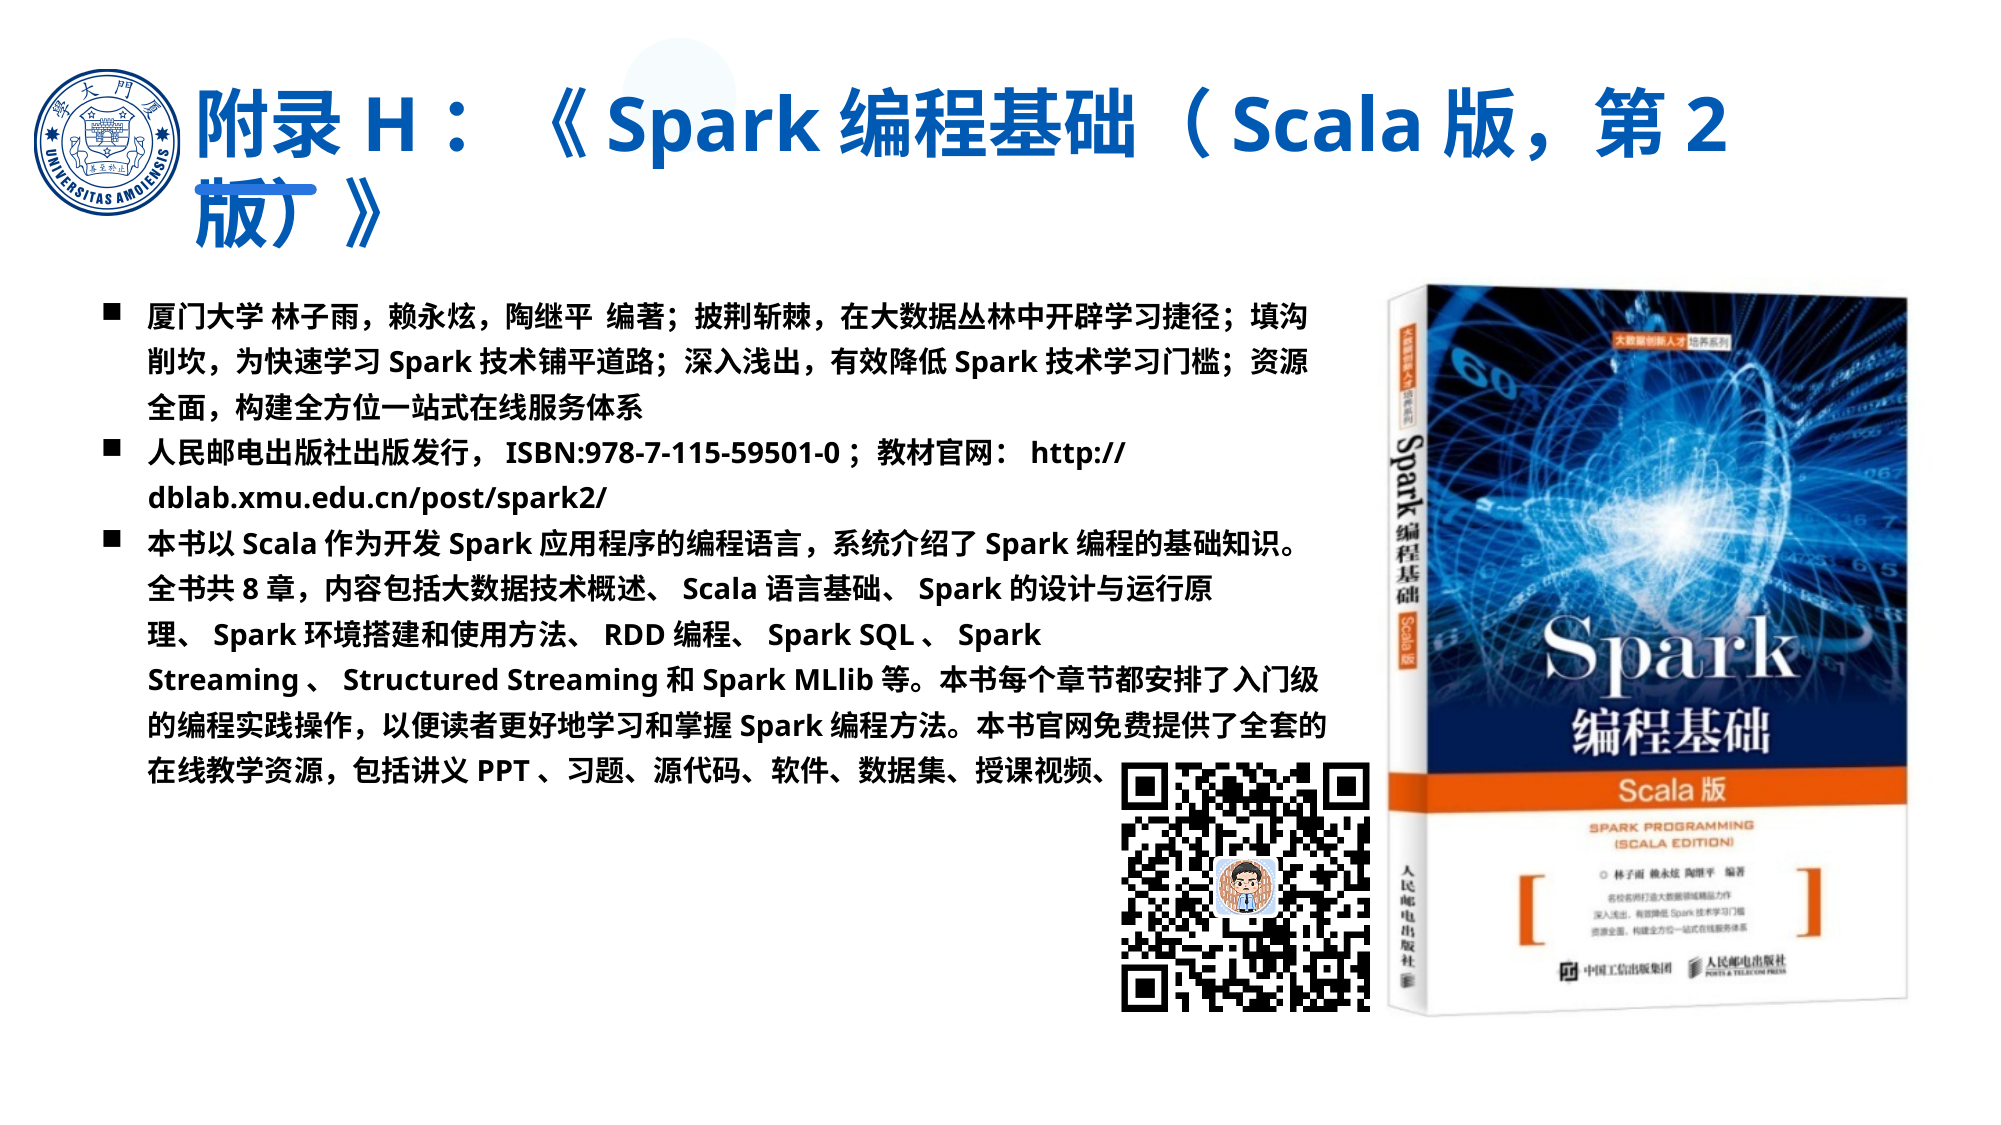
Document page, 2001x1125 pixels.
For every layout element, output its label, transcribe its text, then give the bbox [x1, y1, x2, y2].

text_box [179, 37, 1900, 196]
text_box 厦门大学 林子雨，赖永炫，陶继平 编著；披荆斩棘，在大数据丛林中开辟学习捷径；填沟削坎，为快速学习Spark技术铺平道路；深入浅出，有效降低Spark技术学习门槛；资源全面，构建全方位一站式在线服务体系 人民邮电出版社出版发行，ISBN:978-7-115-59501-0；教材官网：http://dblab.xmu.edu.cn/post/spark2/ 本书以Scala作为开发Spark应用程序的编程语言，系统介绍了Spark编程的基础知识。全书共8章，内容包括大数据技术概述、Scala语言基础、Spark的设计与运行原理、Spark环境搭建和使用方法、RDD编程、Spark SQL、Spark Streaming、Structured Streaming和Spark MLlib等。本书每个章节都安排了入门级的编程实践操作，以便读者更好地学习和掌握Spark编程方法。本书官网免费提供了全套的在线教学资源，包括讲义PPT、习题、源代码、软件、数据集、授课视频、上机实验指南等。 [80, 277, 1356, 865]
picture [33, 68, 181, 217]
picture [1105, 277, 1940, 1028]
